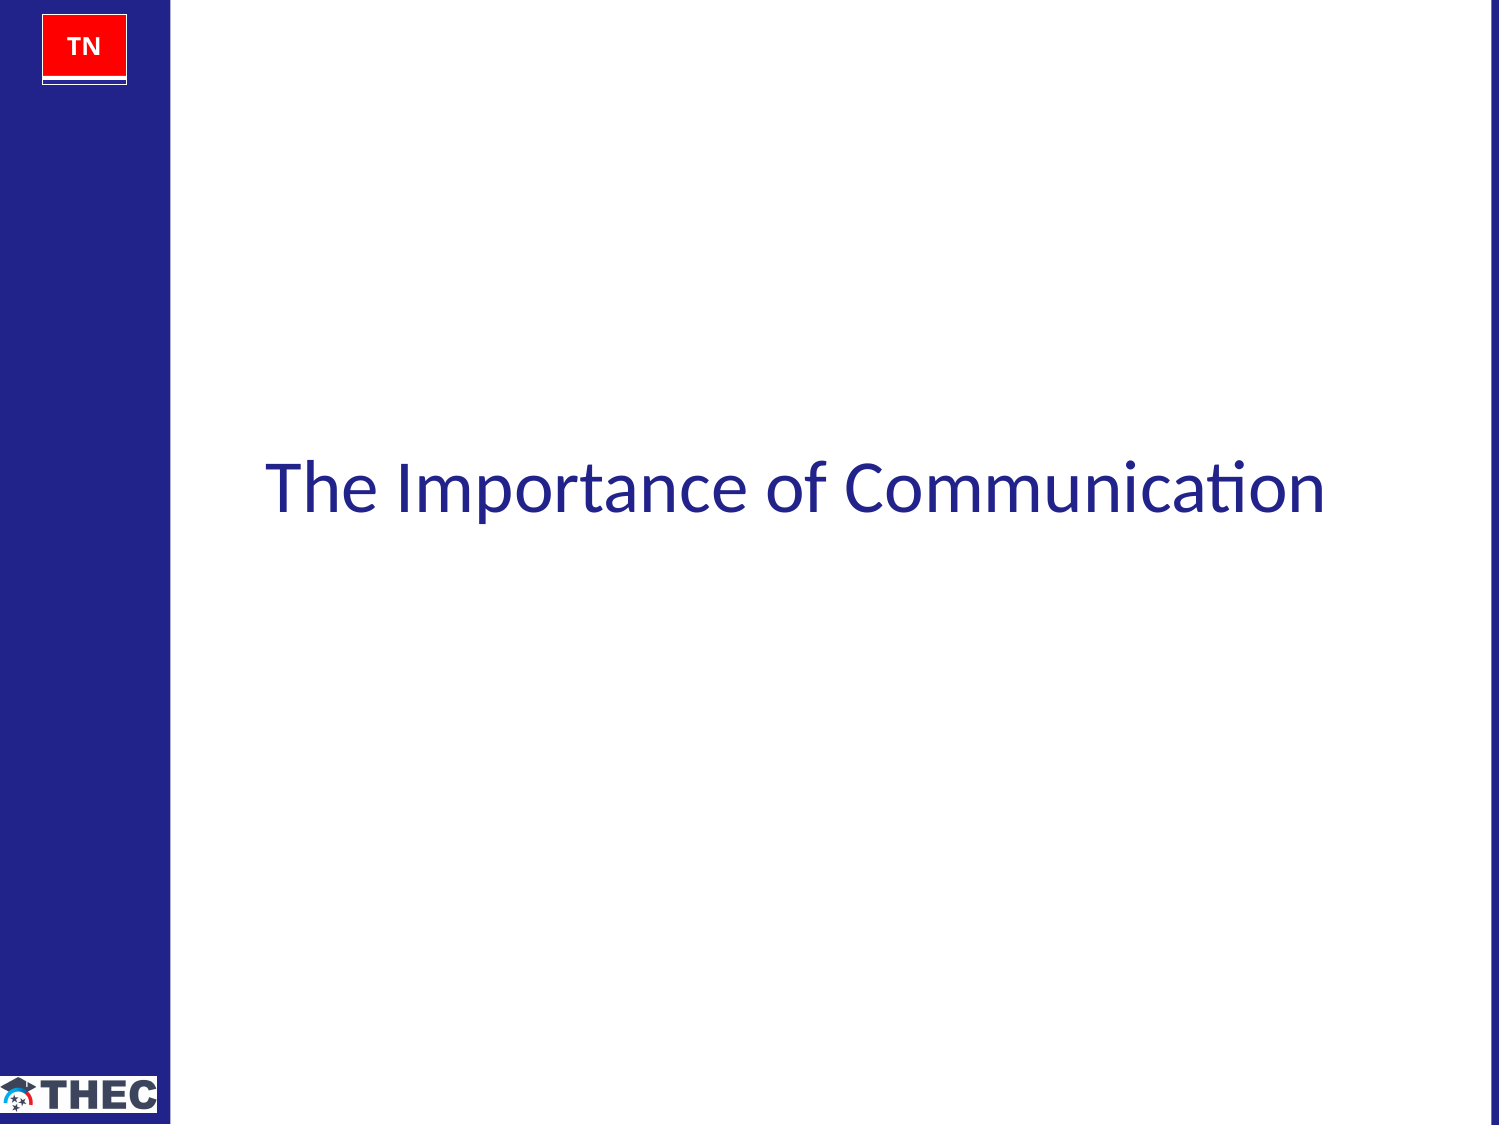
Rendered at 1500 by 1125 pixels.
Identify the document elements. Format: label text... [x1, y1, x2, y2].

text_box The Importance of Communication [250, 430, 1424, 536]
picture [0, 1076, 157, 1113]
